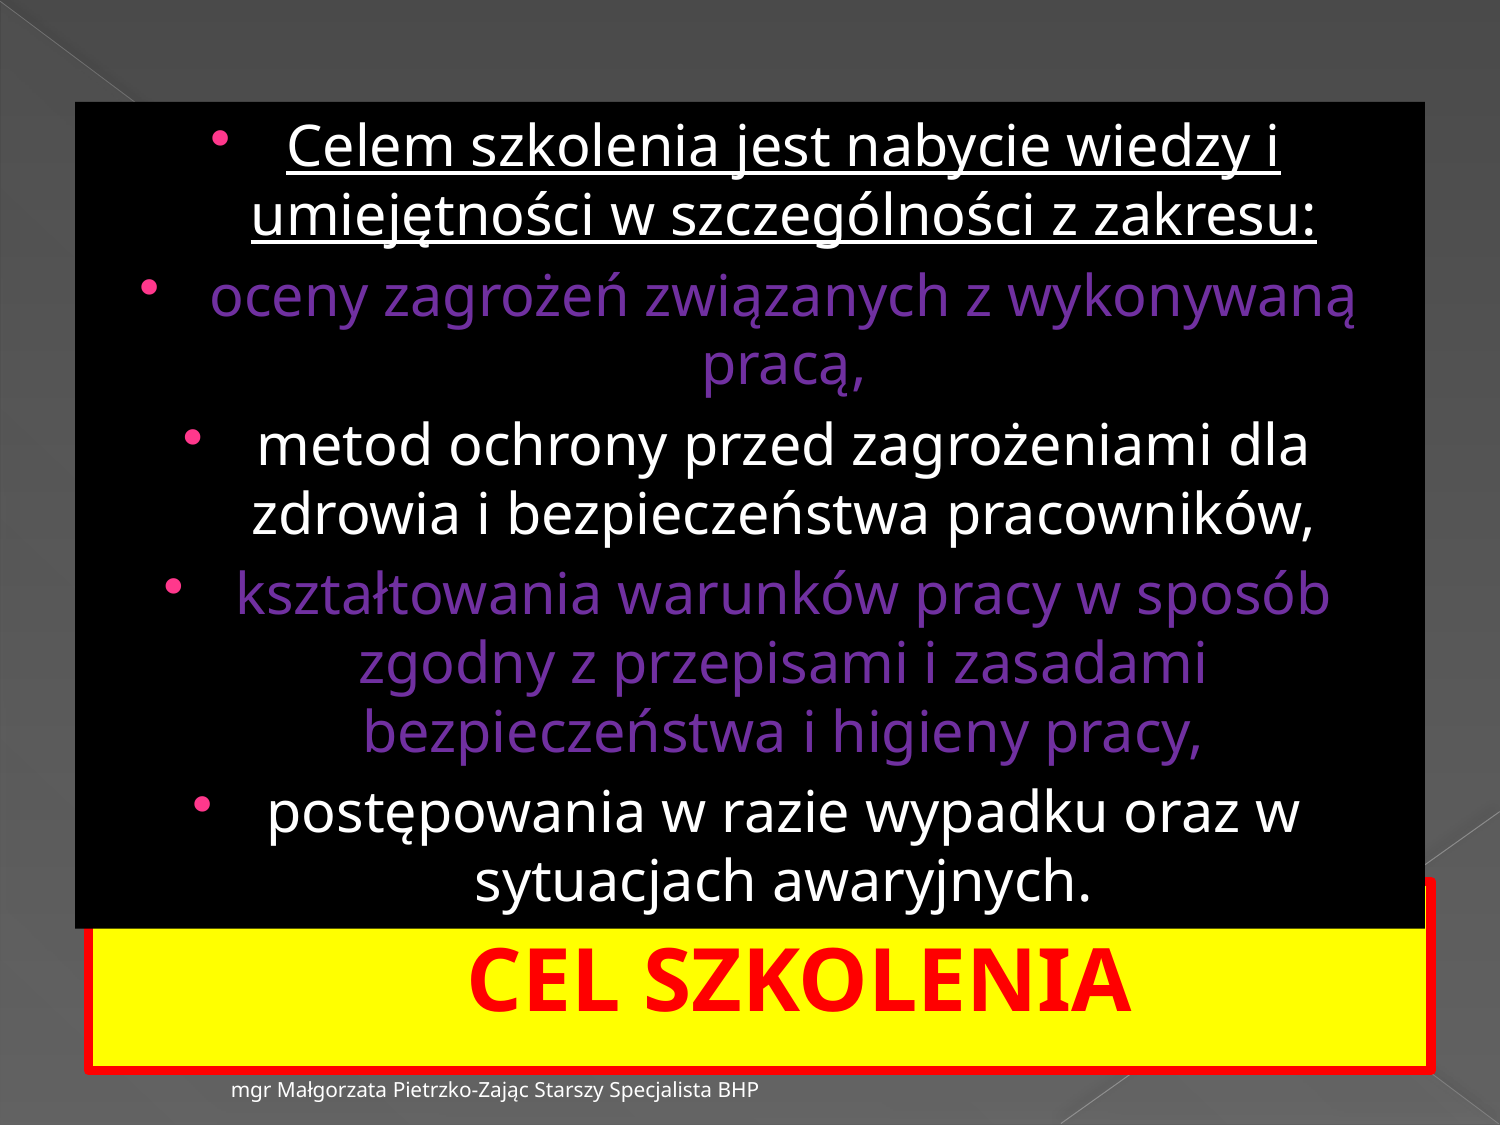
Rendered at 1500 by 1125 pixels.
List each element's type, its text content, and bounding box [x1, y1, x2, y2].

list Celem szkolenia jest nabycie wiedzy i umiejętności w szczególności z zakresu: oceny zagrożeń związanych z wykonywaną pracą, metod ochrony przed zagrożeniami dla zdrowia i bezpieczeństwa pracowników, kształtowania warunków pracy w sposób zgodny z przepisami i zasadami bezpieczeństwa i higieny pracy, postępowania w razie wypadku oraz w sytuacjach awaryjnych. [75, 101, 1425, 929]
footer mgr Małgorzata Pietrzko-Zając Starszy Specjalista BHP [75, 1063, 774, 1113]
title CEL SZKOLENIA [88, 881, 1431, 1071]
